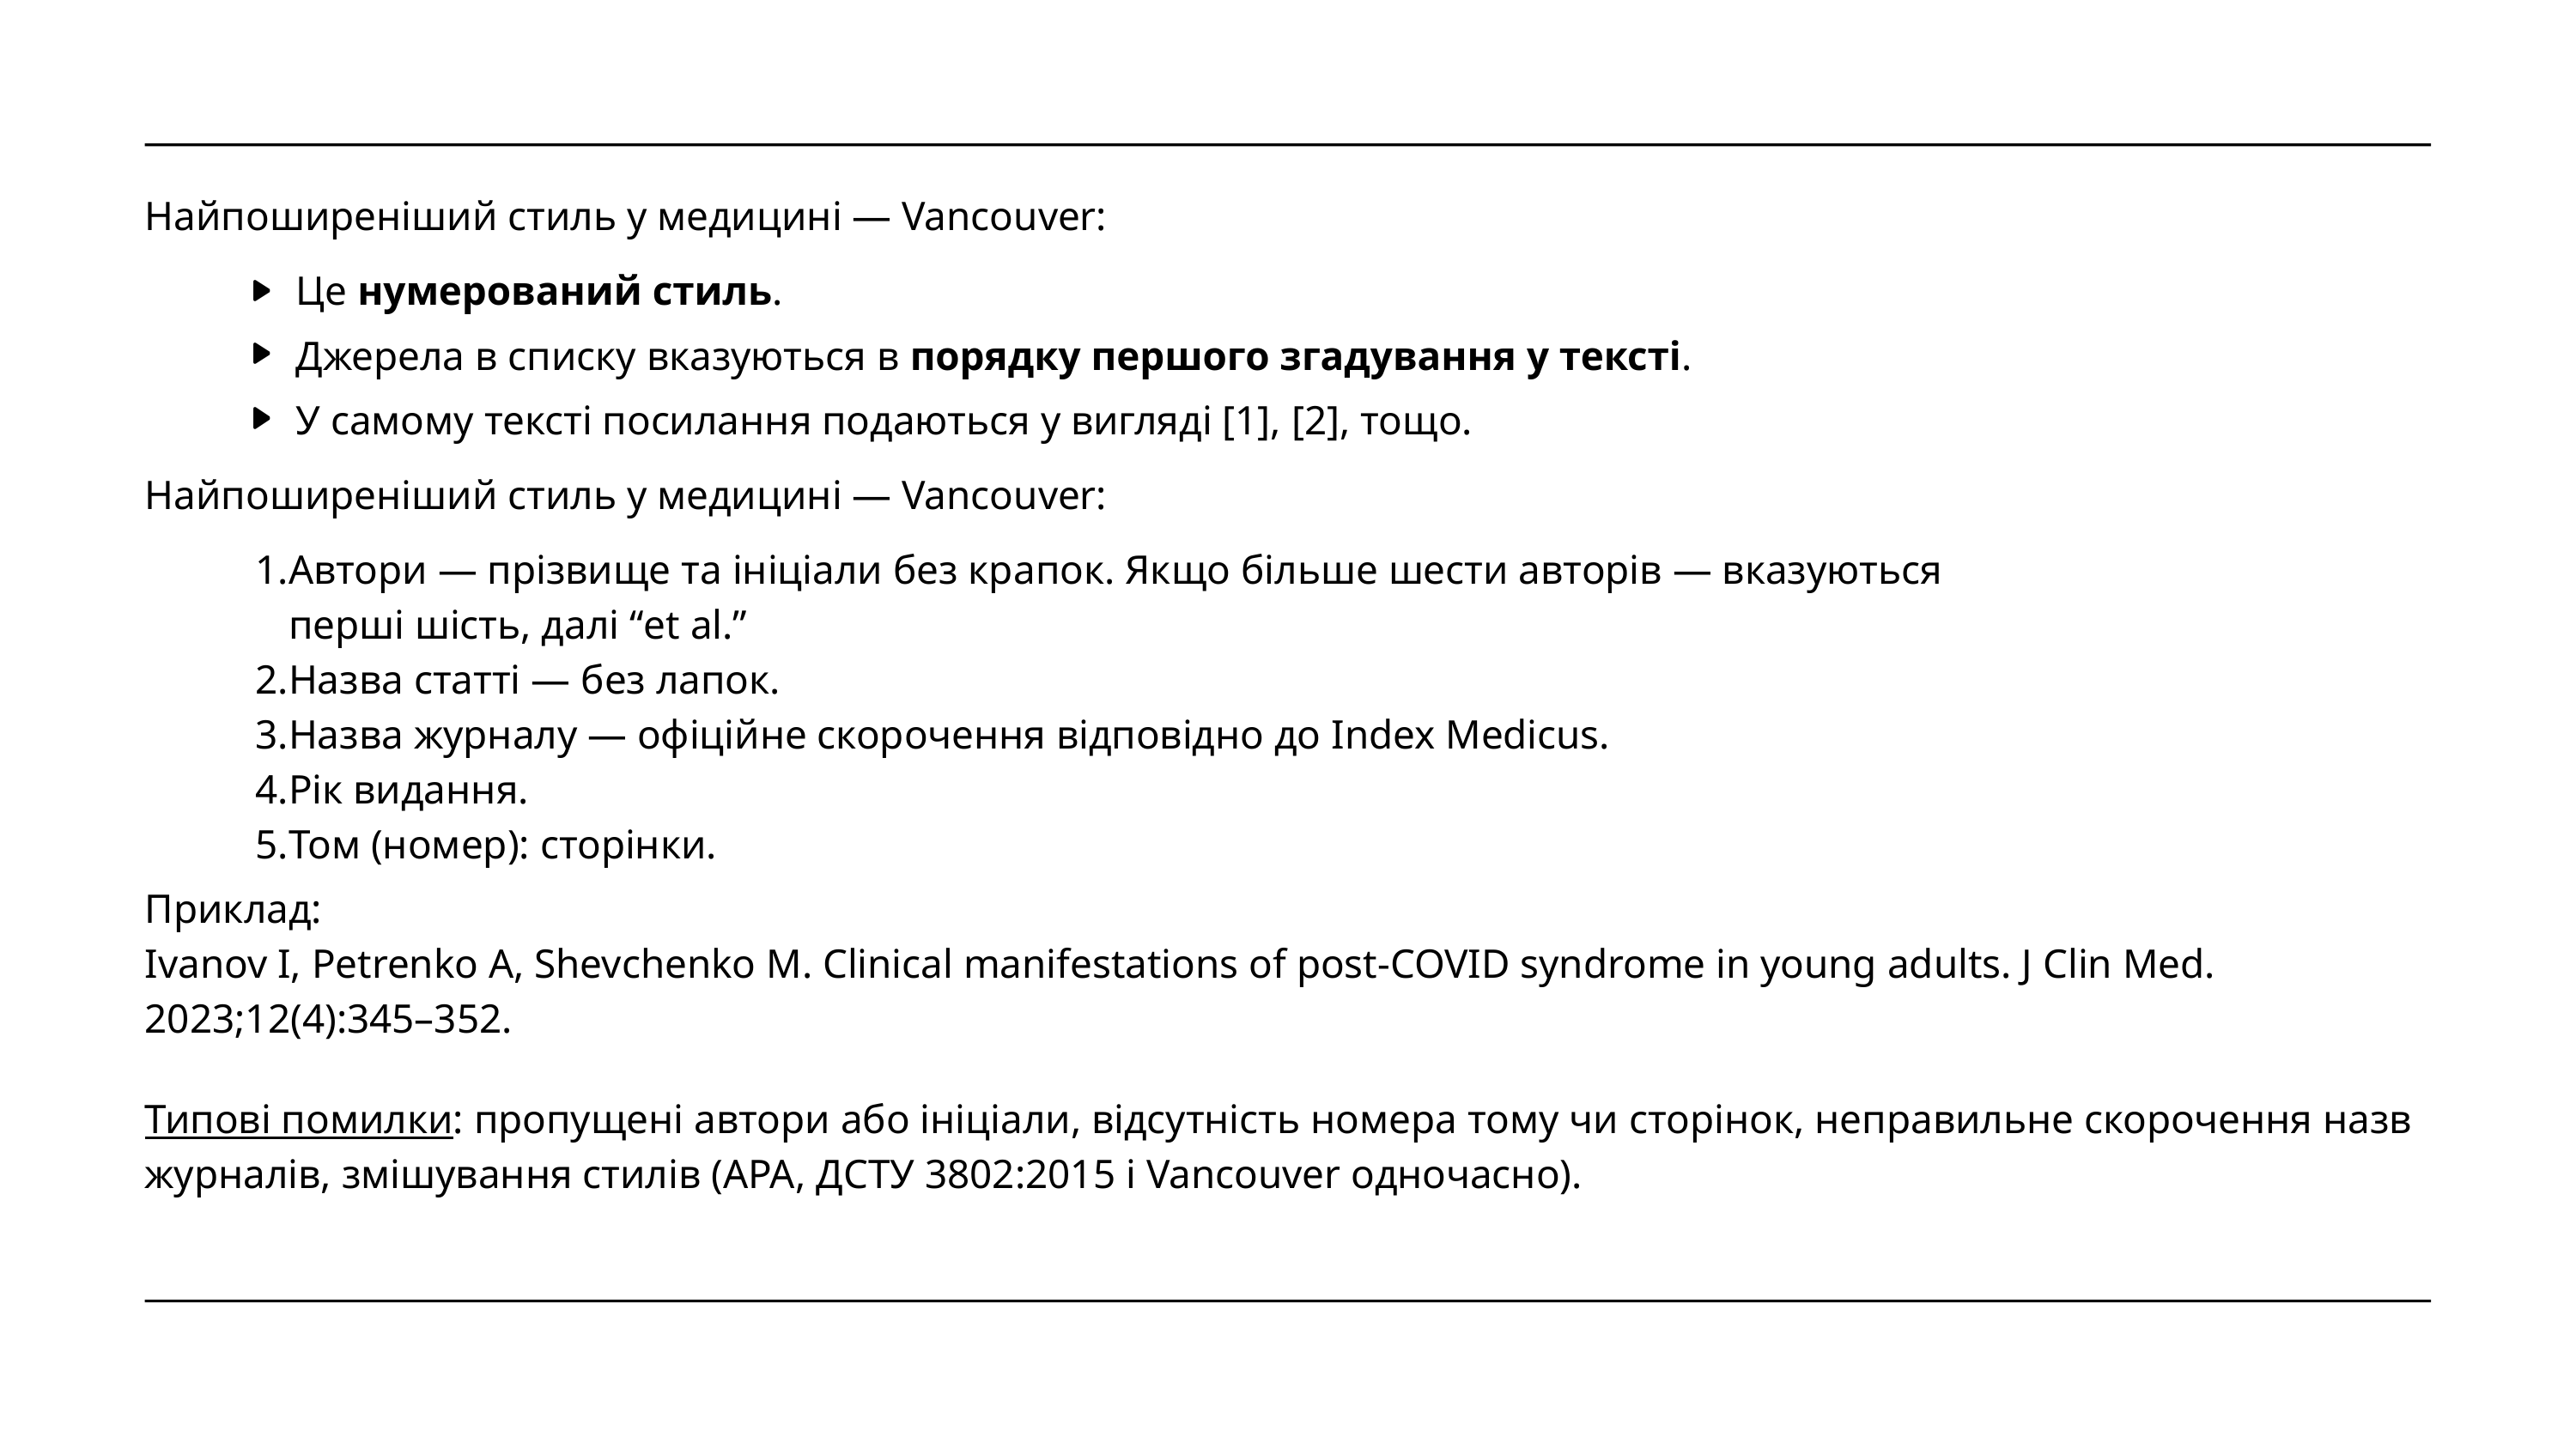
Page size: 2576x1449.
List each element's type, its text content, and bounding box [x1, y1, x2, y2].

text_box Автори — прізвище та ініціали без крапок. Якщо більше шести авторів — вказуються перші шість, далі “et al.” Назва статті — без лапок. Назва журналу — офіційне скорочення відповідно до Index Medicus. Рік видання. Том (номер): сторінки. [222, 537, 2000, 867]
text_box [253, 407, 270, 429]
text_box Найпоширеніший стиль у медицині — Vancouver: [144, 462, 1948, 518]
text_box [253, 343, 270, 364]
text_box Джерела в списку вказуються в порядку першого згадування у тексті. [295, 323, 2074, 379]
text_box Найпоширеніший стиль у медицині — Vancouver: [144, 183, 1948, 239]
text_box Це нумерований стиль. [295, 258, 2074, 313]
text_box Приклад: Ivanov I, Petrenko A, Shevchenko M. Clinical manifestations of post-COVID syndrome in young adults. J Clin Med. 2023;12(4):345–352. [144, 876, 2308, 1041]
text_box Типові помилки: пропущені автори або ініціали, відсутність номера тому чи сторінок, неправильне скорочення назв журналів, змішування стилів (APA, ДСТУ 3802:2015 і Vancouver одночасно). [144, 1085, 2432, 1252]
text_box [253, 280, 270, 301]
text_box У самому тексті посилання подаються у вигляді [1], [2], тощо. [295, 387, 2074, 443]
